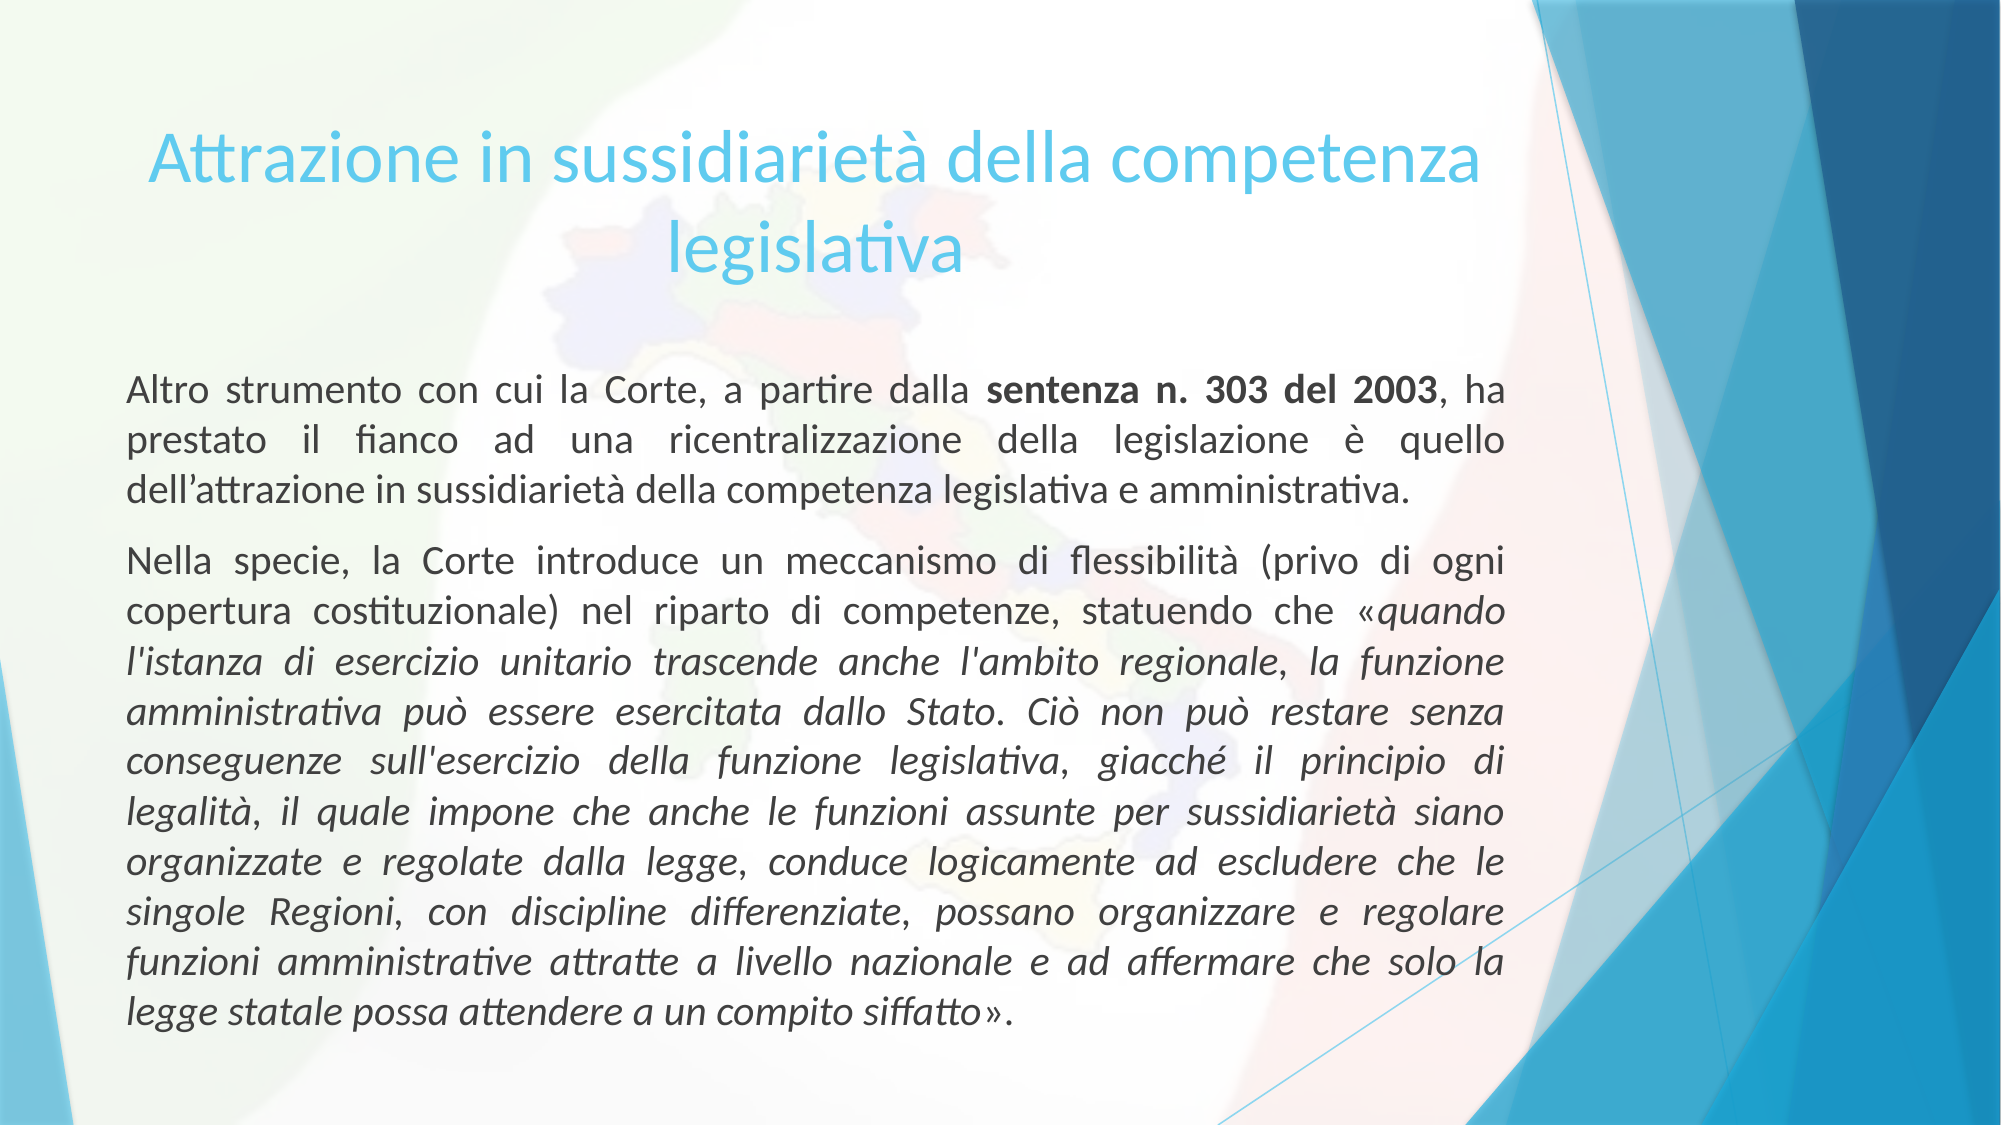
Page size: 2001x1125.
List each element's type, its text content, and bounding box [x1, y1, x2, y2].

title Attrazione in sussidiarietà della competenza legislativa [111, 99, 1522, 317]
list Altro strumento con cui la Corte, a partire dalla sentenza n. 303 del 2003, ha prestato il fianco ad una ricentralizzazione della legislazione è quello dell’attrazione in sussidiarietà della competenza legislativa e amministrativa. Nella specie, la Corte introduce un meccanismo di flessibilità (privo di ogni copertura costituzionale) nel riparto di competenze, statuendo che «quando l'istanza di esercizio unitario trascende anche l'ambito regionale, la funzione amministrativa può essere esercitata dallo Stato. Ciò non può restare senza conseguenze sull'esercizio della funzione legislativa, giacché il principio di legalità, il quale impone che anche le funzioni assunte per sussidiarietà siano organizzate e regolate dalla legge, conduce logicamente ad escludere che le singole Regioni, con discipline differenziate, possano organizzare e regolare funzioni amministrative attratte a livello nazionale e ad affermare che solo la legge statale possa attendere a un compito siffatto». [111, 354, 1522, 1067]
